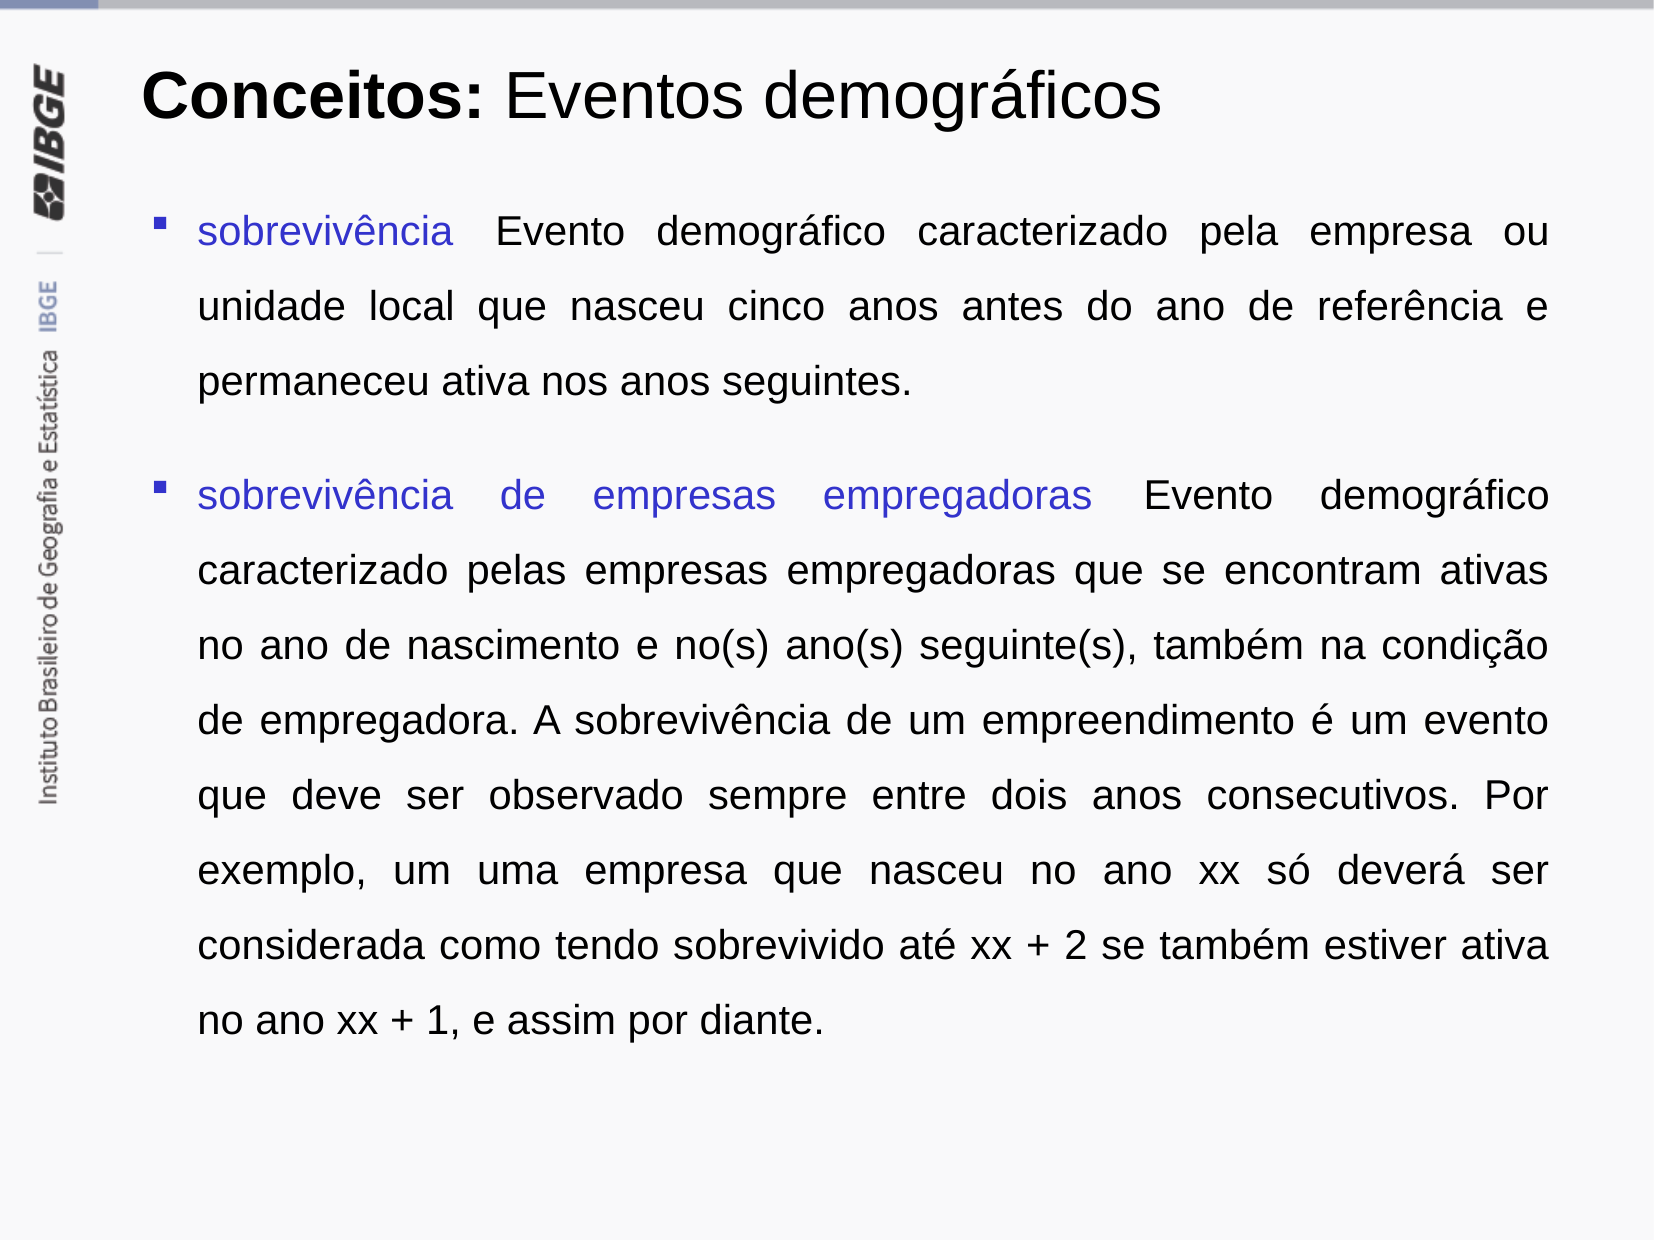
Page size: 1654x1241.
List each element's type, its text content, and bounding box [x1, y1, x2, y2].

picture [0, 0, 1654, 1240]
title Conceitos: Eventos demográficos [141, 59, 1571, 257]
list sobrevivência Evento demográfico caracterizado pela empresa ou unidade local que nasceu cinco anos antes do ano de referência e permaneceu ativa nos anos seguintes. sobrevivência de empresas empregadoras Evento demográfico caracterizado pelas empresas empregadoras que se encontram ativas no ano de nascimento e no(s) ano(s) seguinte(s), também na condição de empregadora. A sobrevivência de um empreendimento é um evento que deve ser observado sempre entre dois anos consecutivos. Por exemplo, um uma empresa que nasceu no ano xx só deverá ser considerada como tendo sobrevivido até xx + 2 se também estiver ativa no ano xx + 1, e assim por diante. [135, 170, 1565, 1051]
